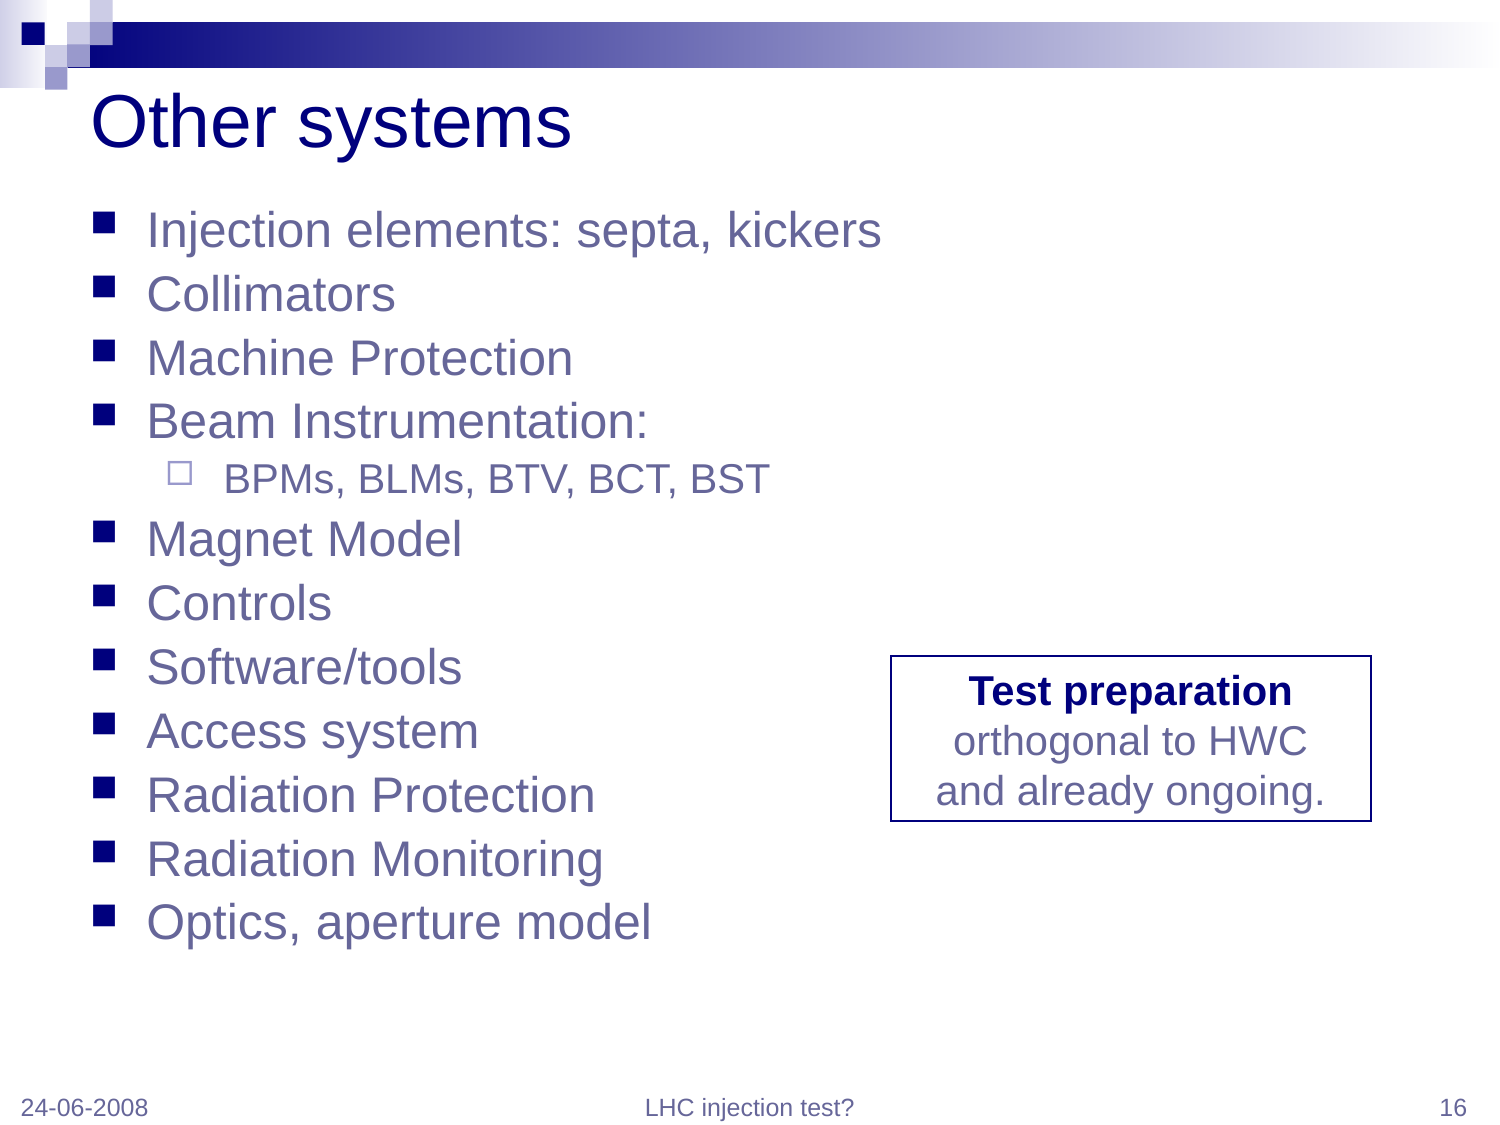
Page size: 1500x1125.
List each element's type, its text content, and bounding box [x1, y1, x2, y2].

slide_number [5, 1085, 356, 1125]
text_box Test preparation orthogonal to HWC and already ongoing. [890, 656, 1371, 822]
list Injection elements: septa, kickers Collimators Machine Protection Beam Instrumentation: BPMs, BLMs, BTV, BCT, BST Magnet Model Controls Software/tools Access system Radiation Protection Radiation Monitoring Optics, aperture model [74, 196, 1426, 1036]
slide_number 16 [1131, 1087, 1483, 1125]
footer LHC injection test? [512, 1087, 988, 1125]
title Other systems [74, 74, 1426, 162]
